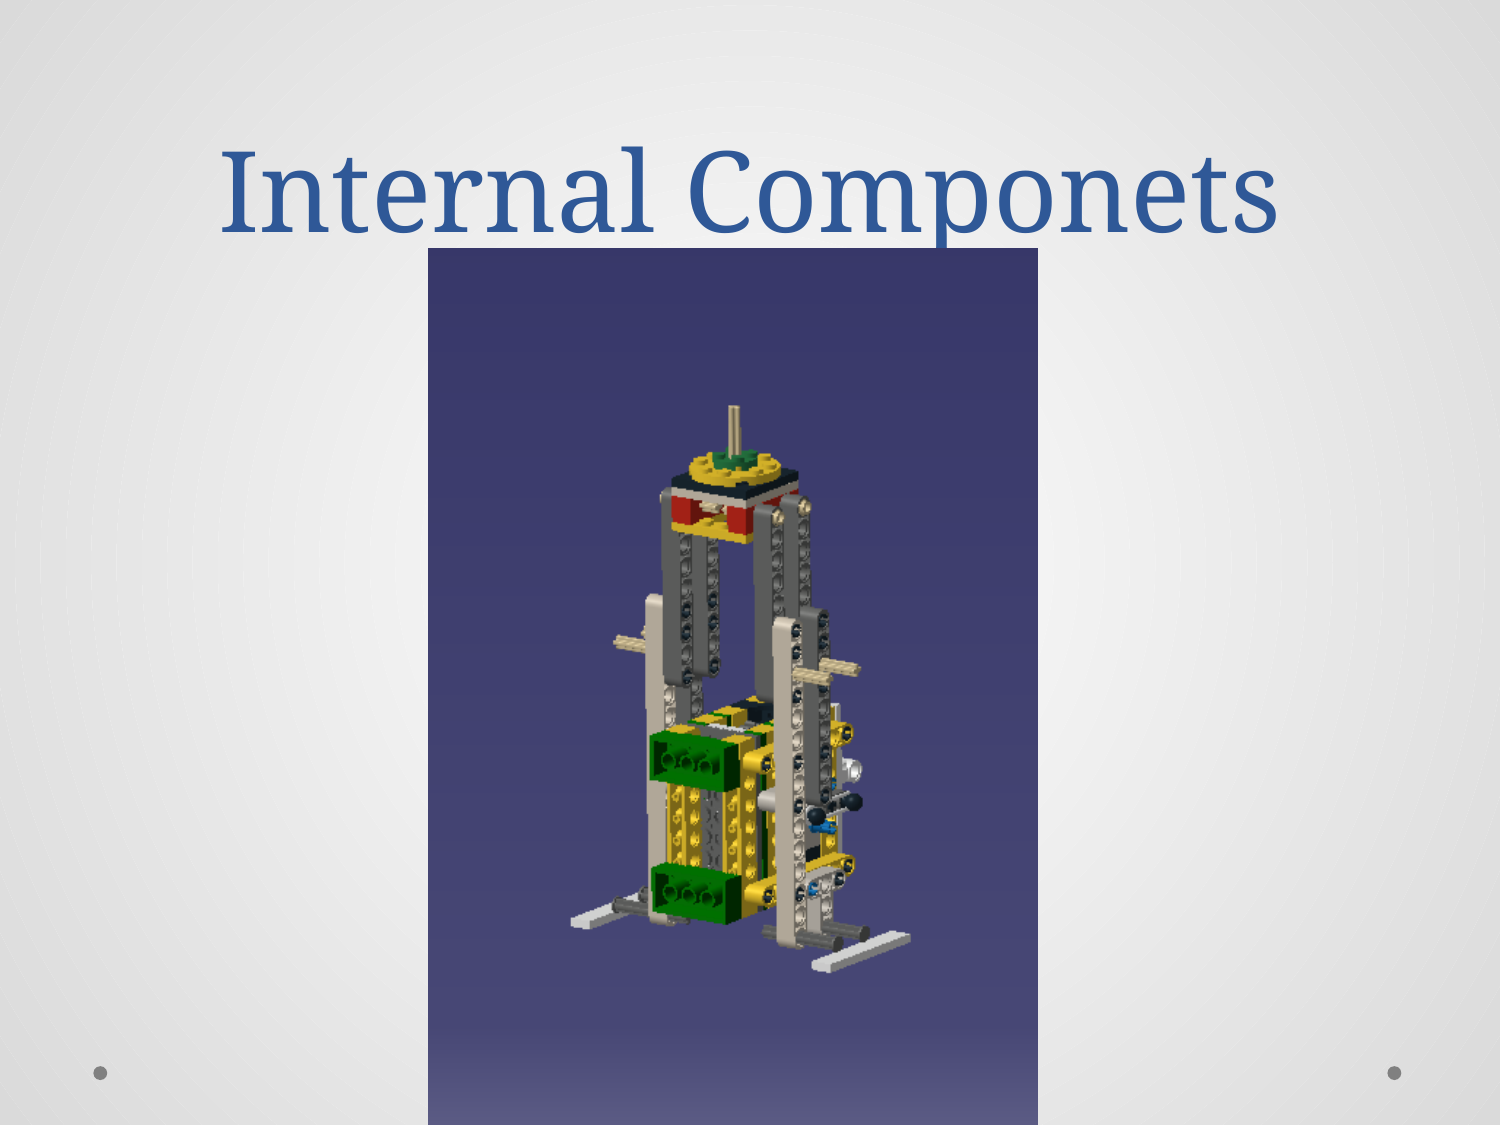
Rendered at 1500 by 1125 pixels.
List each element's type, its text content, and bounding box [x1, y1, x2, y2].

picture [428, 248, 1038, 1125]
title Internal Componets [75, 0, 1425, 263]
